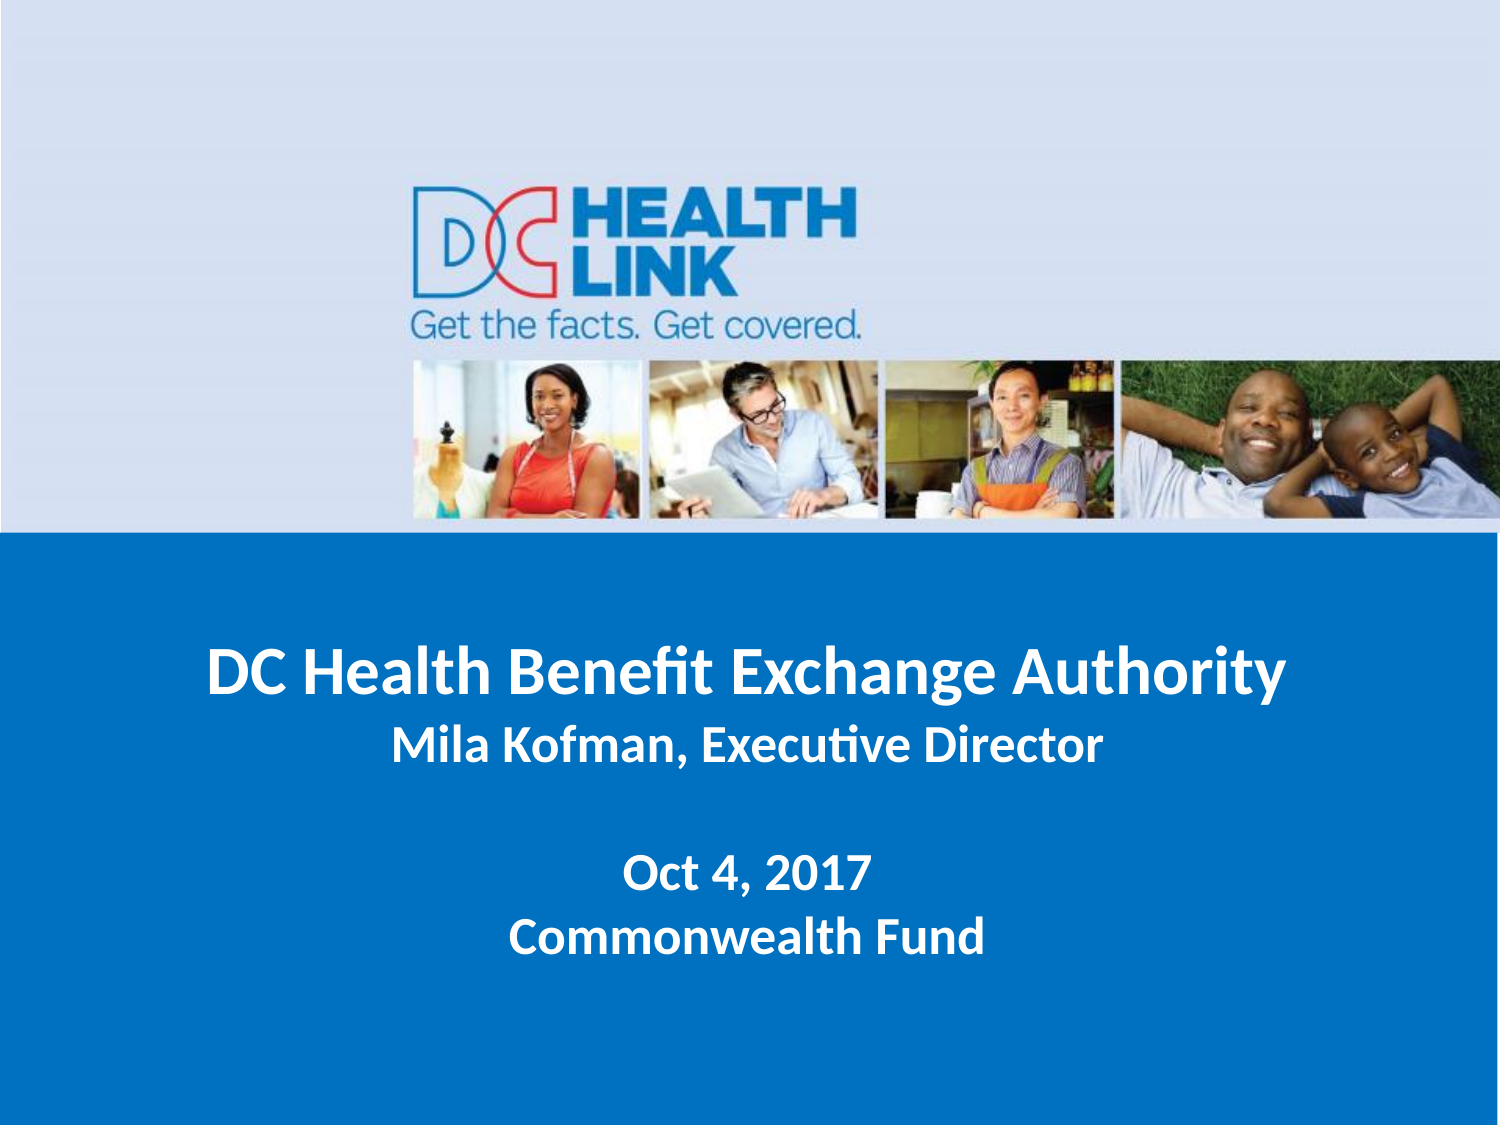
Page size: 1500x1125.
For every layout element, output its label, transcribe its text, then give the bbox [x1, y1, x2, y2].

picture [0, 0, 1500, 533]
title DC Health Benefit Exchange Authority Mila Kofman, Executive Director Oct 4, 2017 Commonwealth Fund [0, 540, 1498, 1125]
